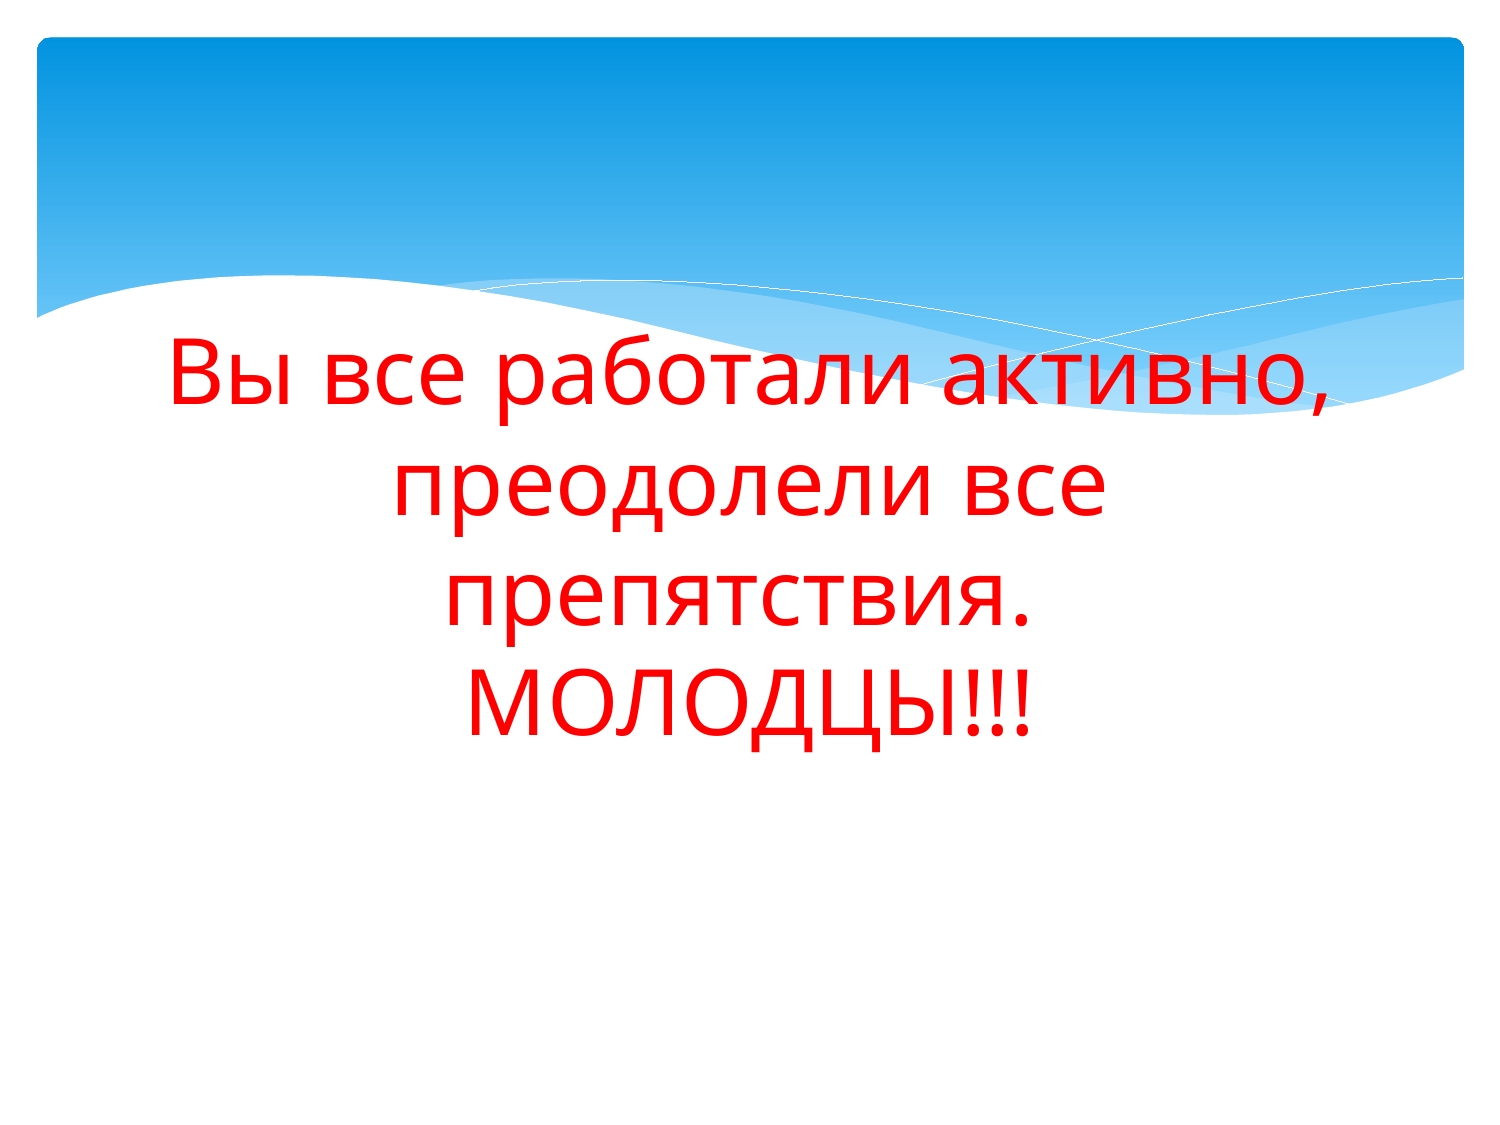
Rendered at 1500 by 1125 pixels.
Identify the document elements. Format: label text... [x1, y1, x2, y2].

title Вы все работали активно, преодолели все препятствия. МОЛОДЦЫ!!! [75, 55, 1425, 1012]
